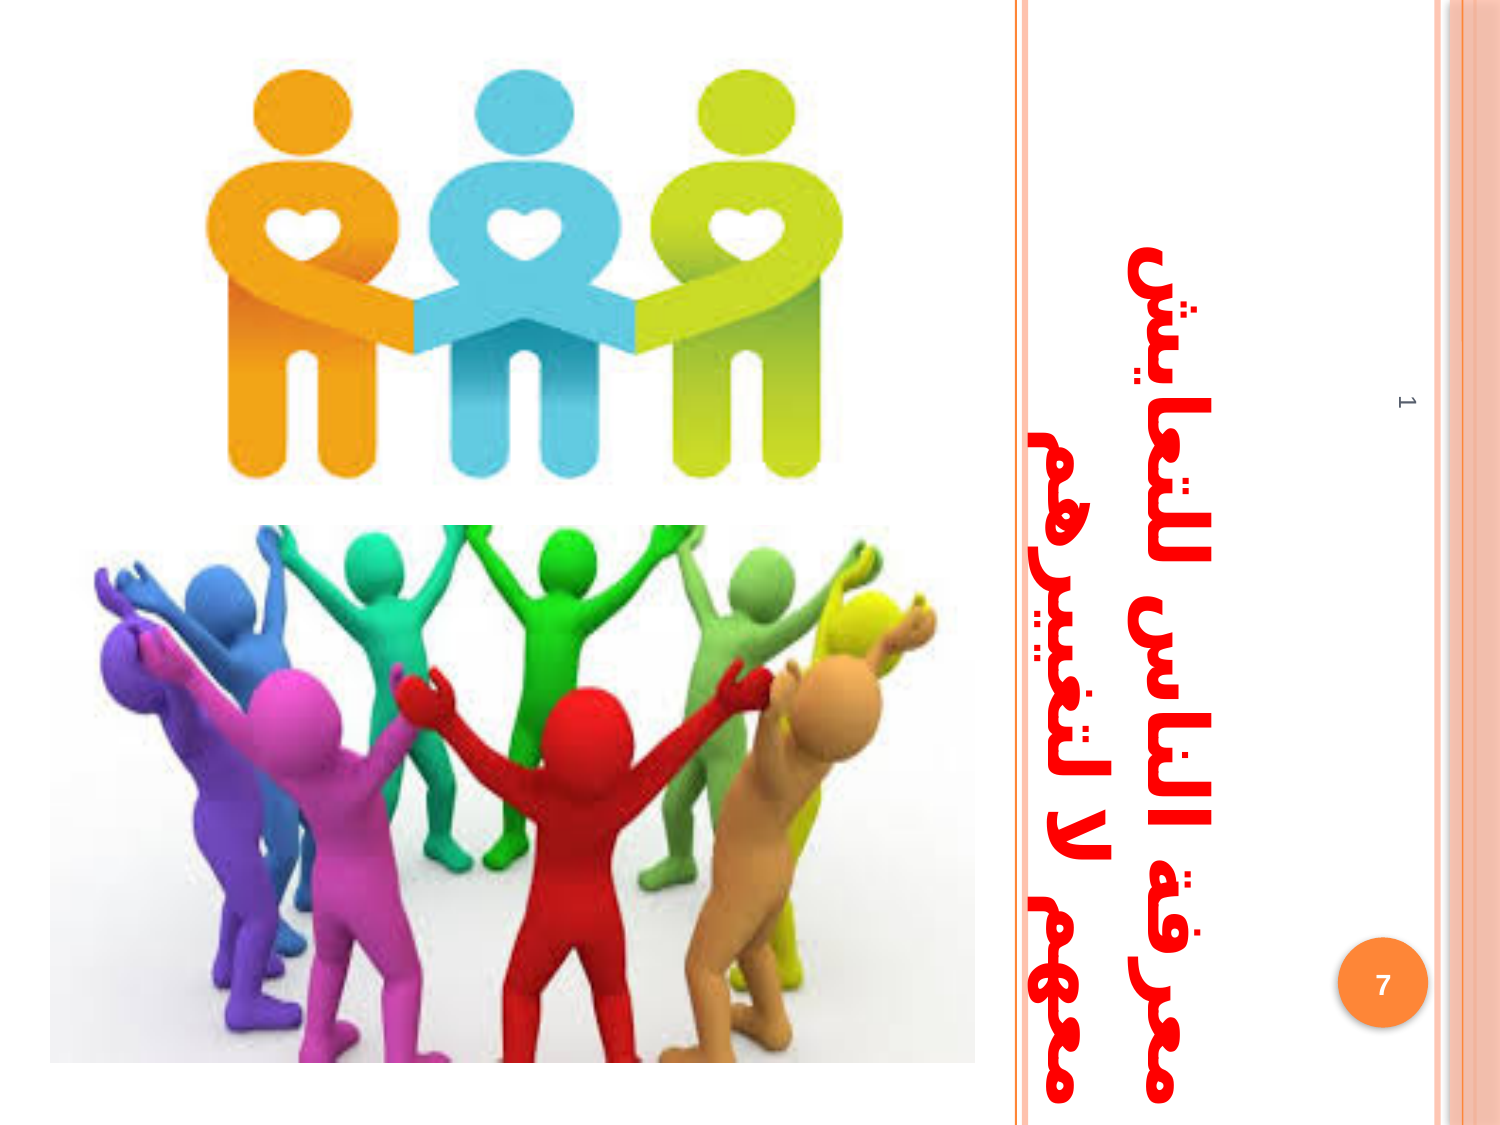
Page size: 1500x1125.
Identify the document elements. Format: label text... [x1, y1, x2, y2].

picture [49, 36, 976, 1063]
title معرفة الناس للتعايش معهم لا لتغييرهم [1025, 0, 1113, 1125]
footer 1 [1379, 380, 1440, 906]
slide_number 7 [1333, 940, 1434, 1026]
